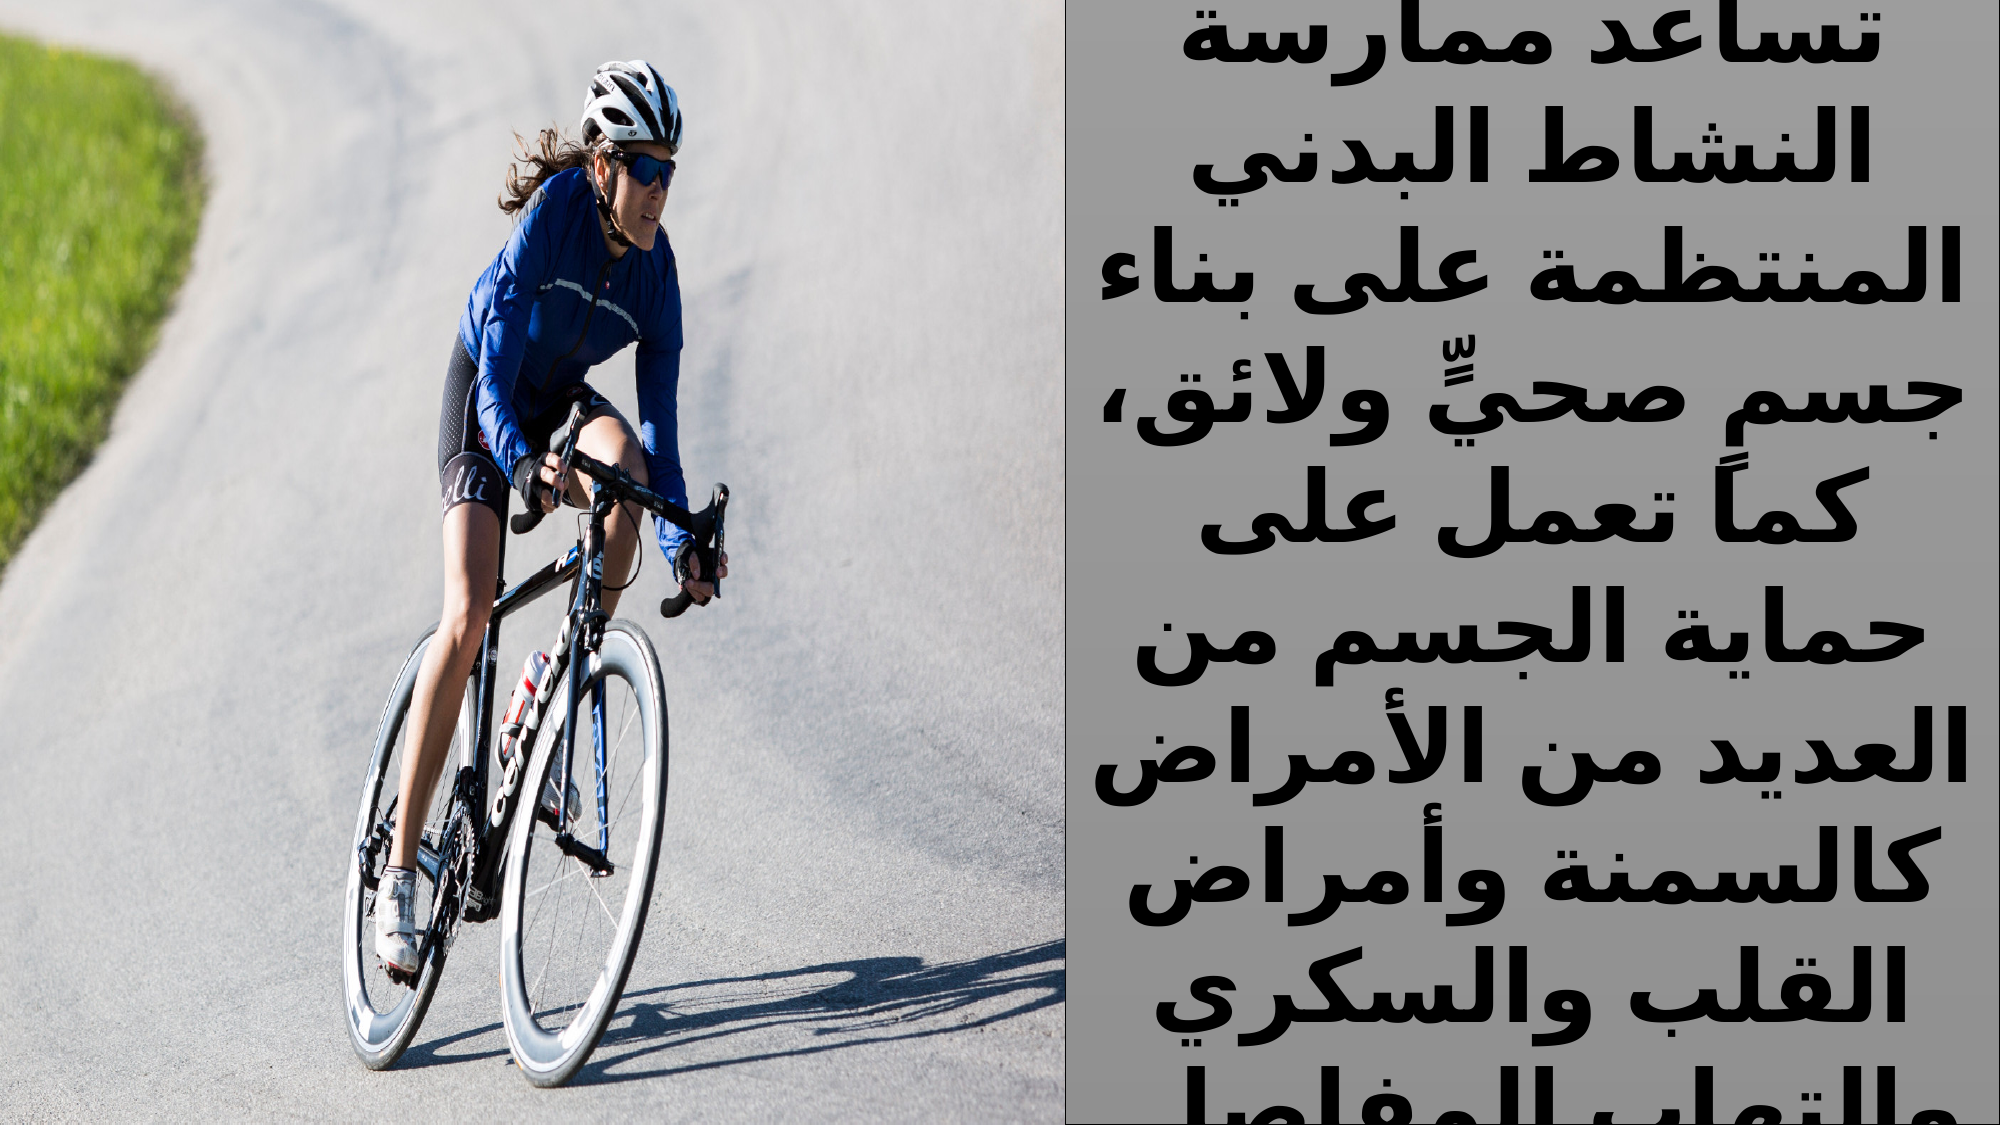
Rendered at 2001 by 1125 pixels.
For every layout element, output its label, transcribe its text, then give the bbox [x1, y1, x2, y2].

picture [0, 0, 1066, 1125]
text_box الدراجات الهوائية تساعد ممارسة النشاط البدني المنتظمة على بناء جسمٍ صحيٍّ ولائق، كما تعمل على حماية الجسم من العديد من الأمراض كالسمنة وأمراض القلب والسكري والتهاب المفاصل. [1066, 0, 2000, 1125]
